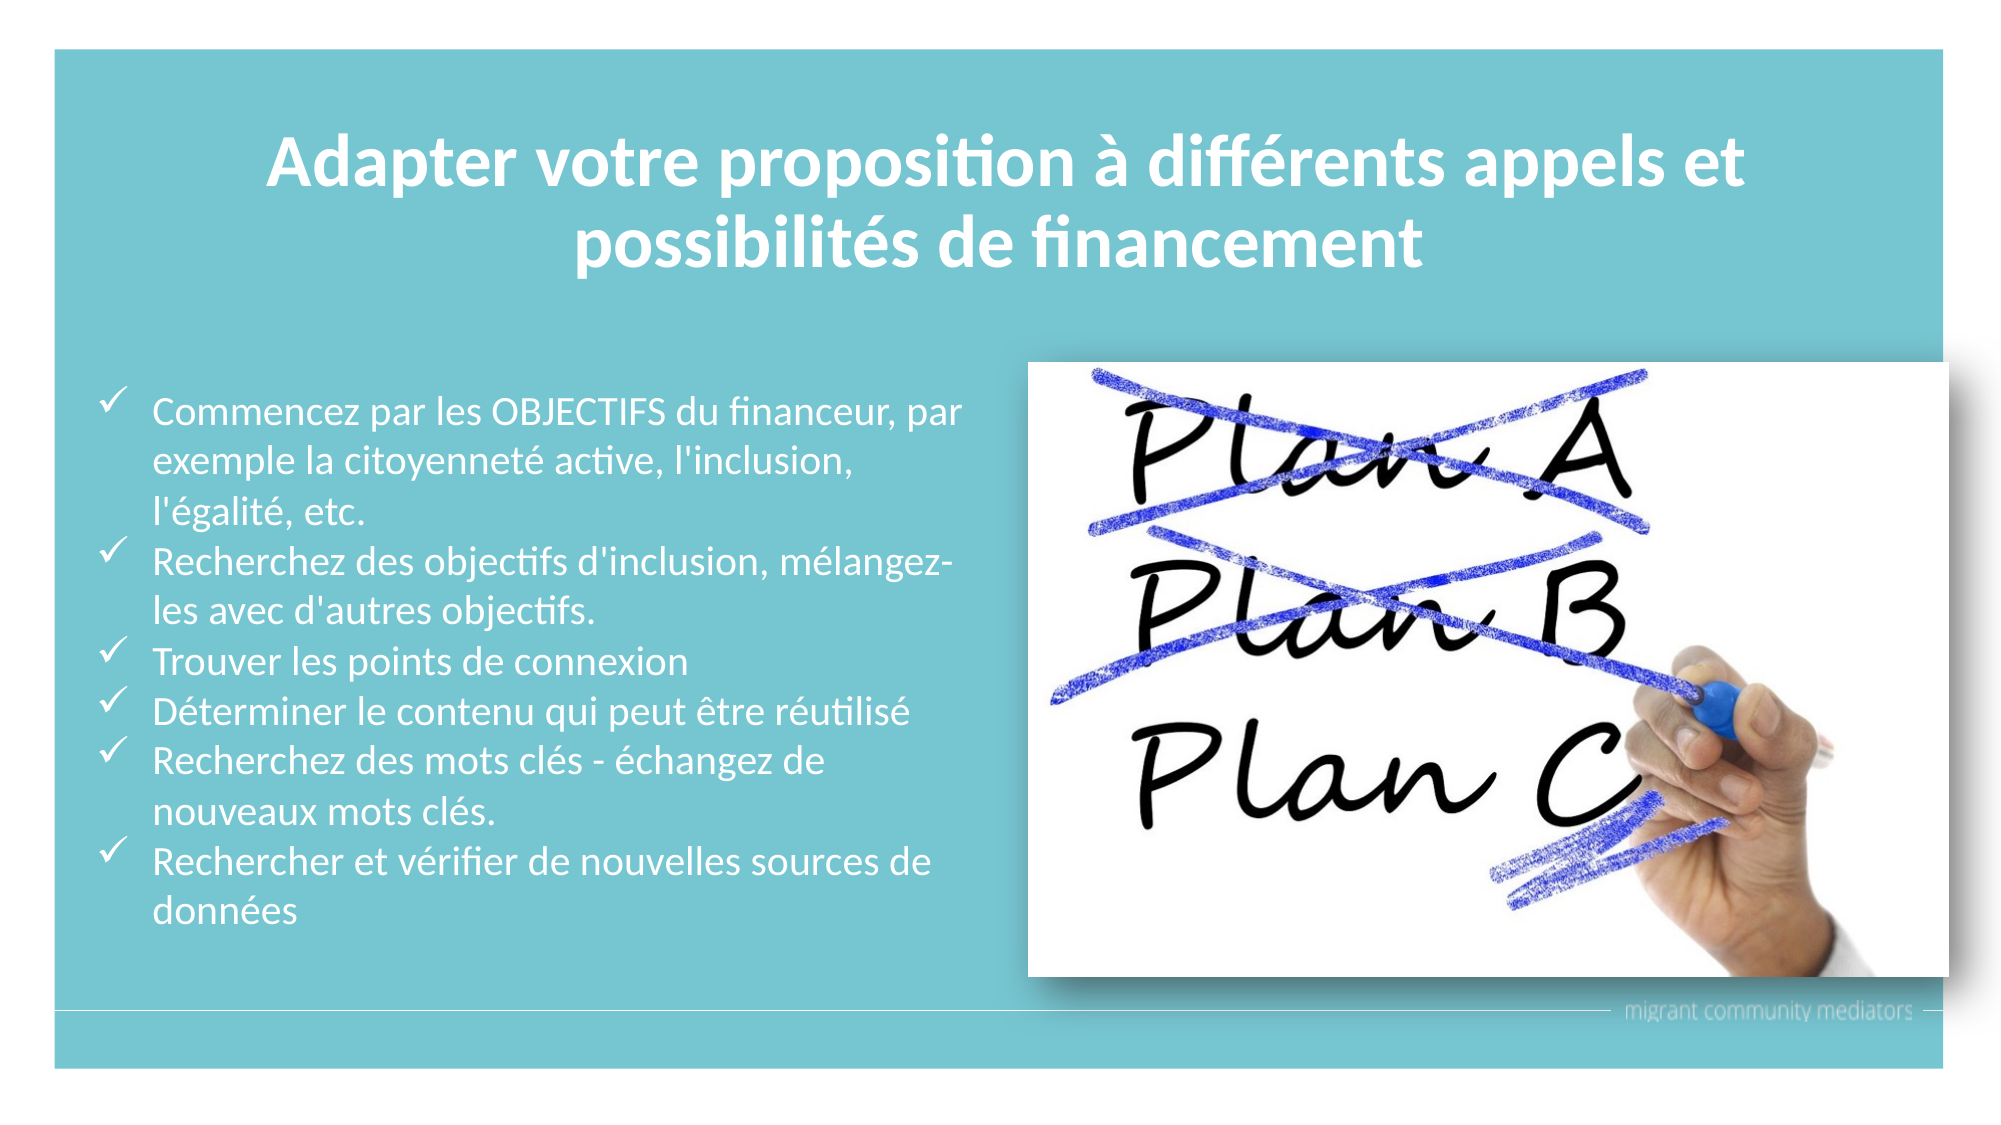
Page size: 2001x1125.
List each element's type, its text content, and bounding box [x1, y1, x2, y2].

list Adapter votre proposition à différents appels et possibilités de financement [153, 114, 1862, 286]
text_box Commencez par les OBJECTIFS du financeur, par exemple la citoyenneté active, l'inclusion, l'égalité, etc. Recherchez des objectifs d'inclusion, mélangez-les avec d'autres objectifs. Trouver les points de connexion Déterminer le contenu qui peut être réutilisé Recherchez des mots clés - échangez de nouveaux mots clés. Rechercher et vérifier de nouvelles sources de données [81, 375, 989, 937]
picture [1027, 362, 1949, 977]
